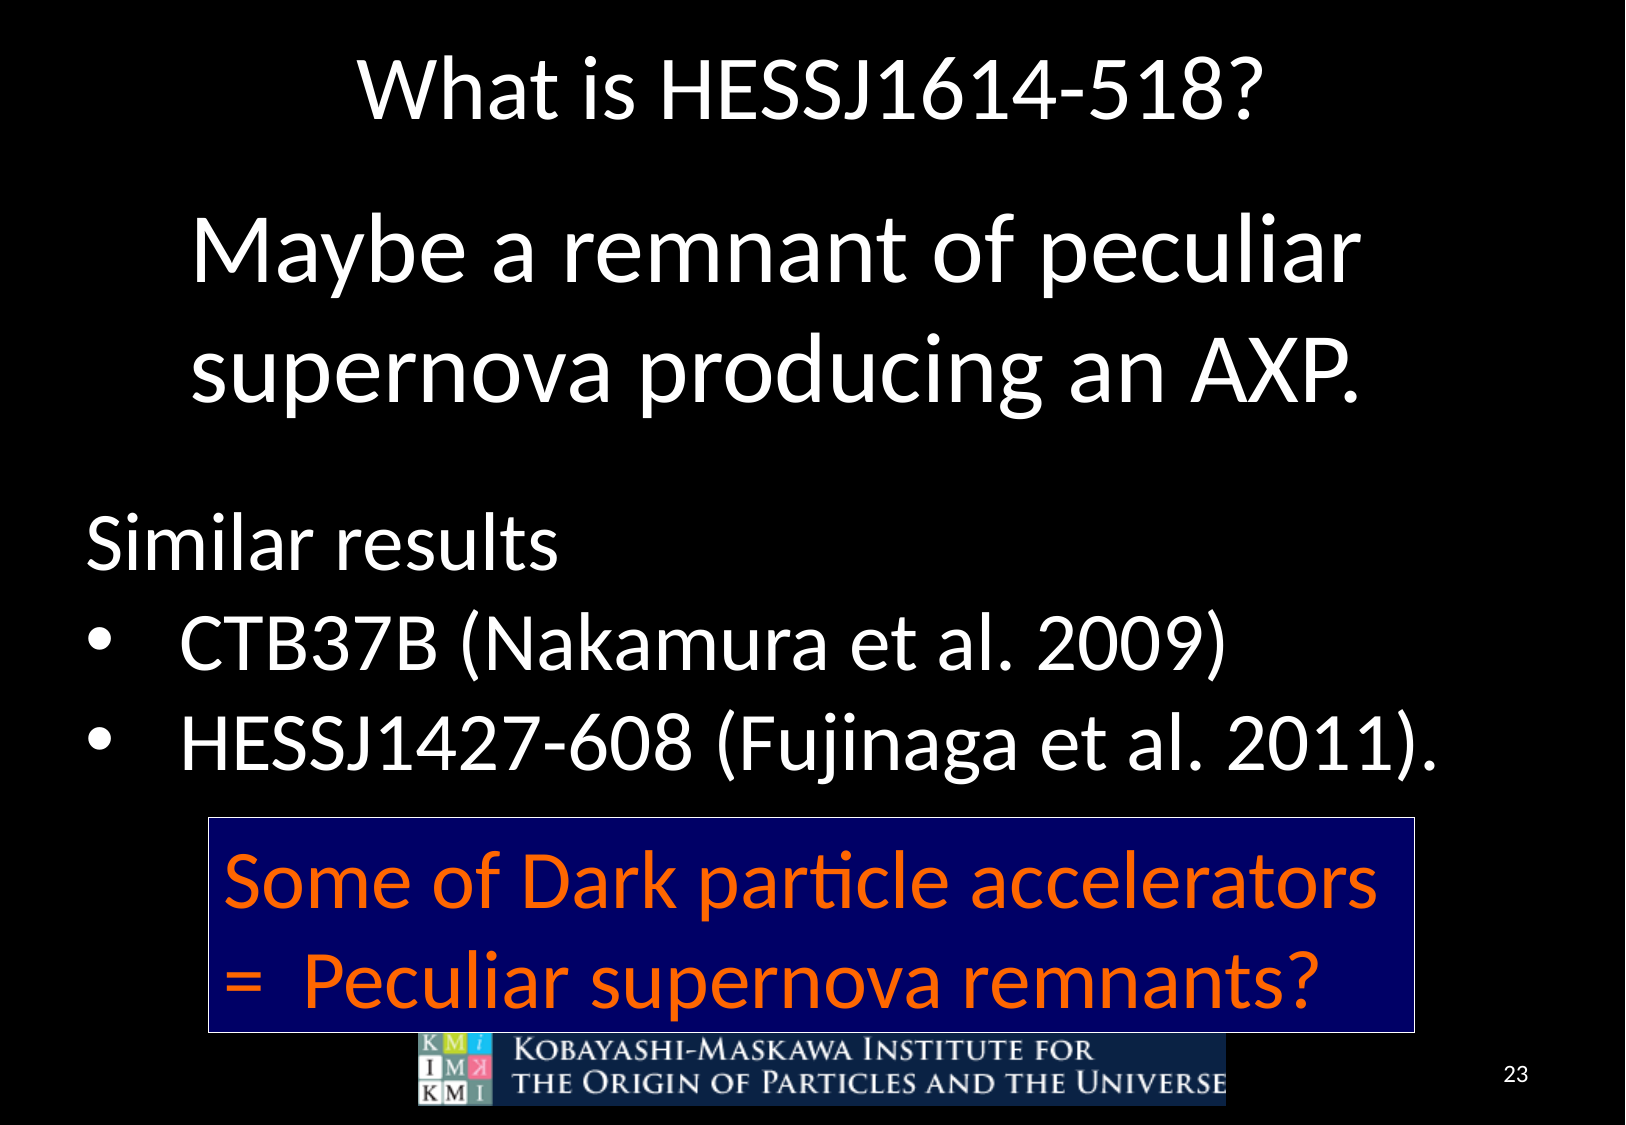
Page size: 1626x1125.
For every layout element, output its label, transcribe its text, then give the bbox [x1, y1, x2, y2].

slide_number 23 [1164, 1042, 1544, 1103]
text_box Maybe a remnant of peculiar supernova producing an AXP. [174, 175, 1439, 430]
text_box Similar results CTB37B (Nakamura et al. 2009) HESSJ1427-608 (Fujinaga et al. 2011). [70, 479, 1557, 795]
title What is HESSJ1614-518? [81, 19, 1545, 147]
picture [472, 1033, 476, 1051]
text_box Some of Dark particle accelerators = Peculiar supernova remnants? [208, 817, 1415, 1033]
picture [418, 1033, 1226, 1106]
